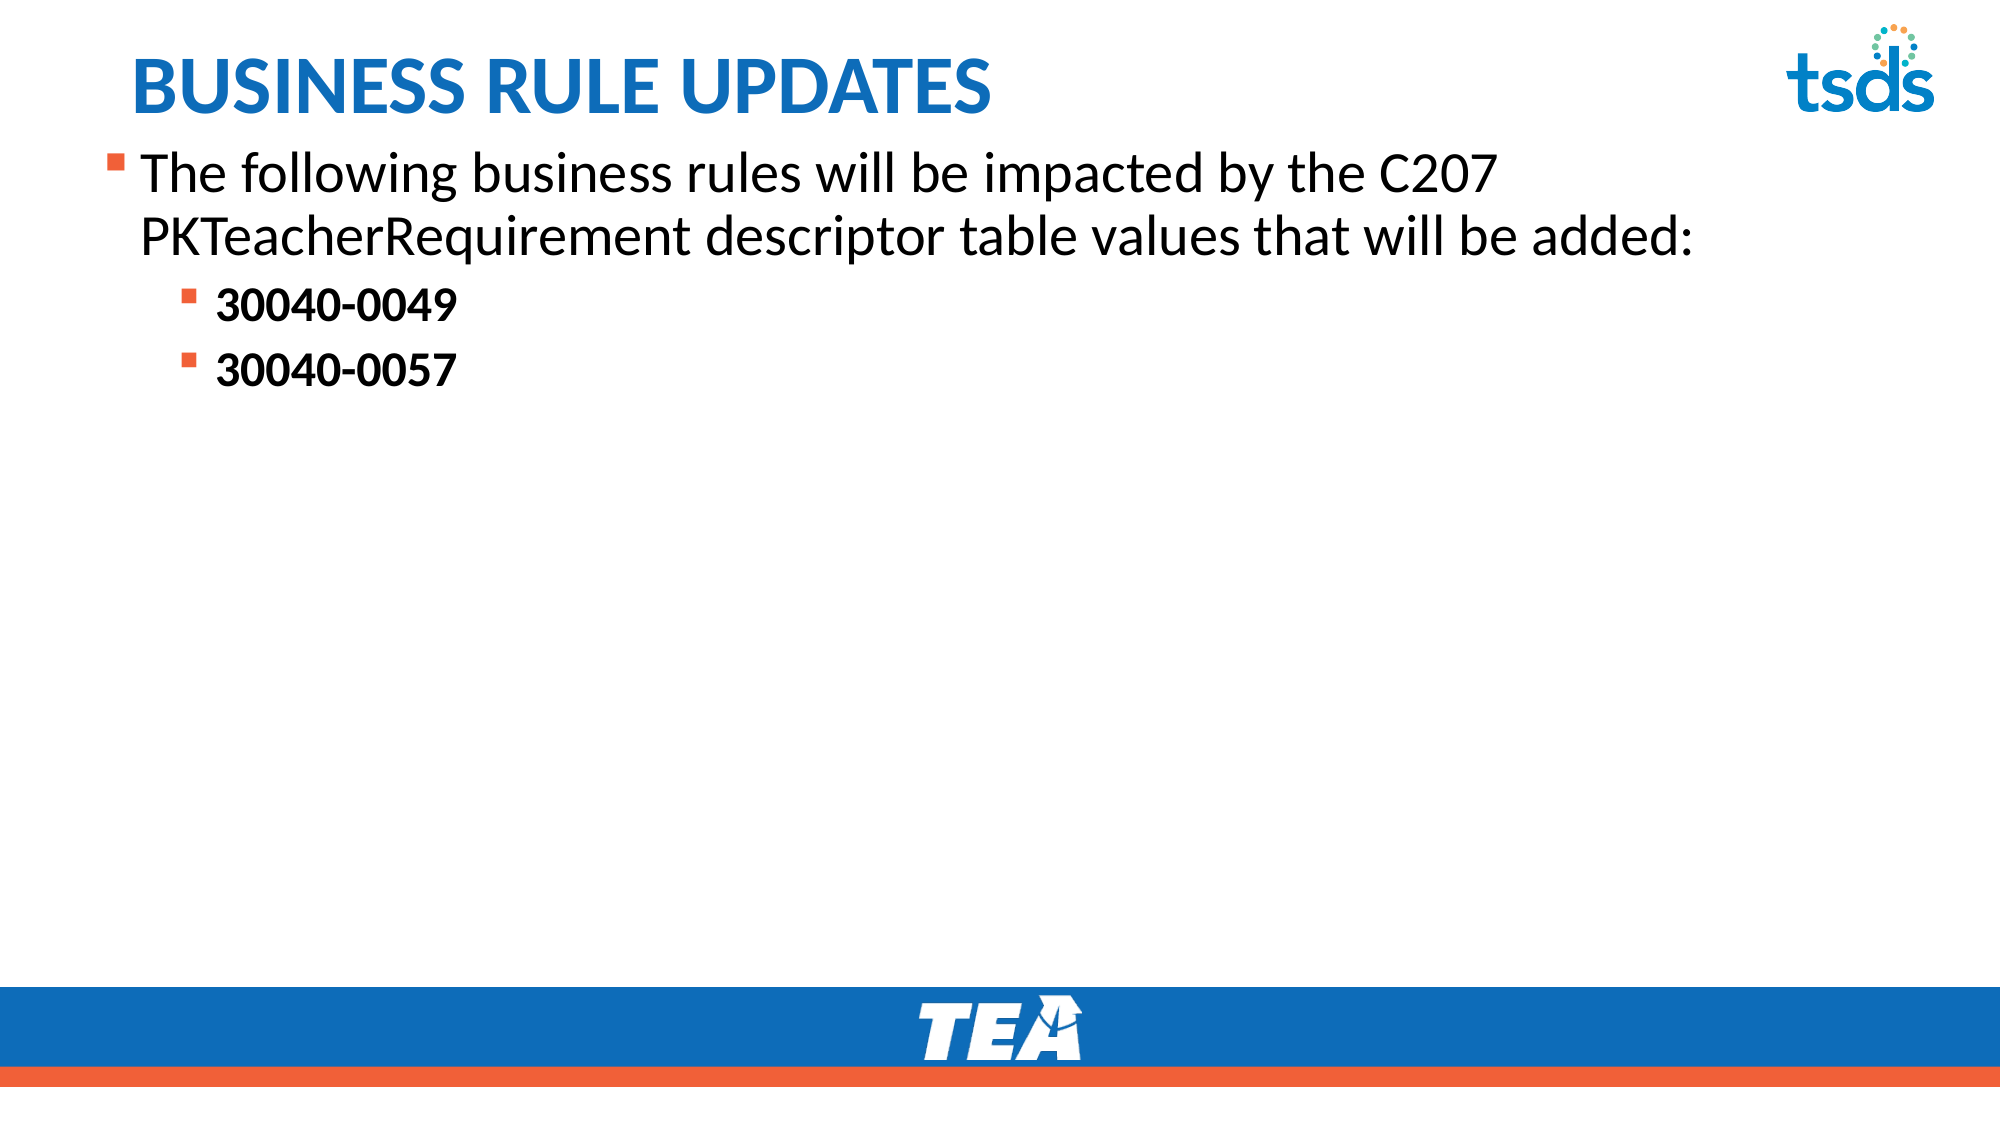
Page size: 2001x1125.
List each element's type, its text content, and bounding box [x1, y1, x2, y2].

title BUSINESS RULE UPDATES 2 [116, 25, 1942, 149]
text_box The following business rules will be impacted by the C207 PKTeacherRequirement descriptor table values that will be added: 30040-0049 30040-0057 [87, 134, 1938, 849]
picture [918, 994, 1082, 1060]
